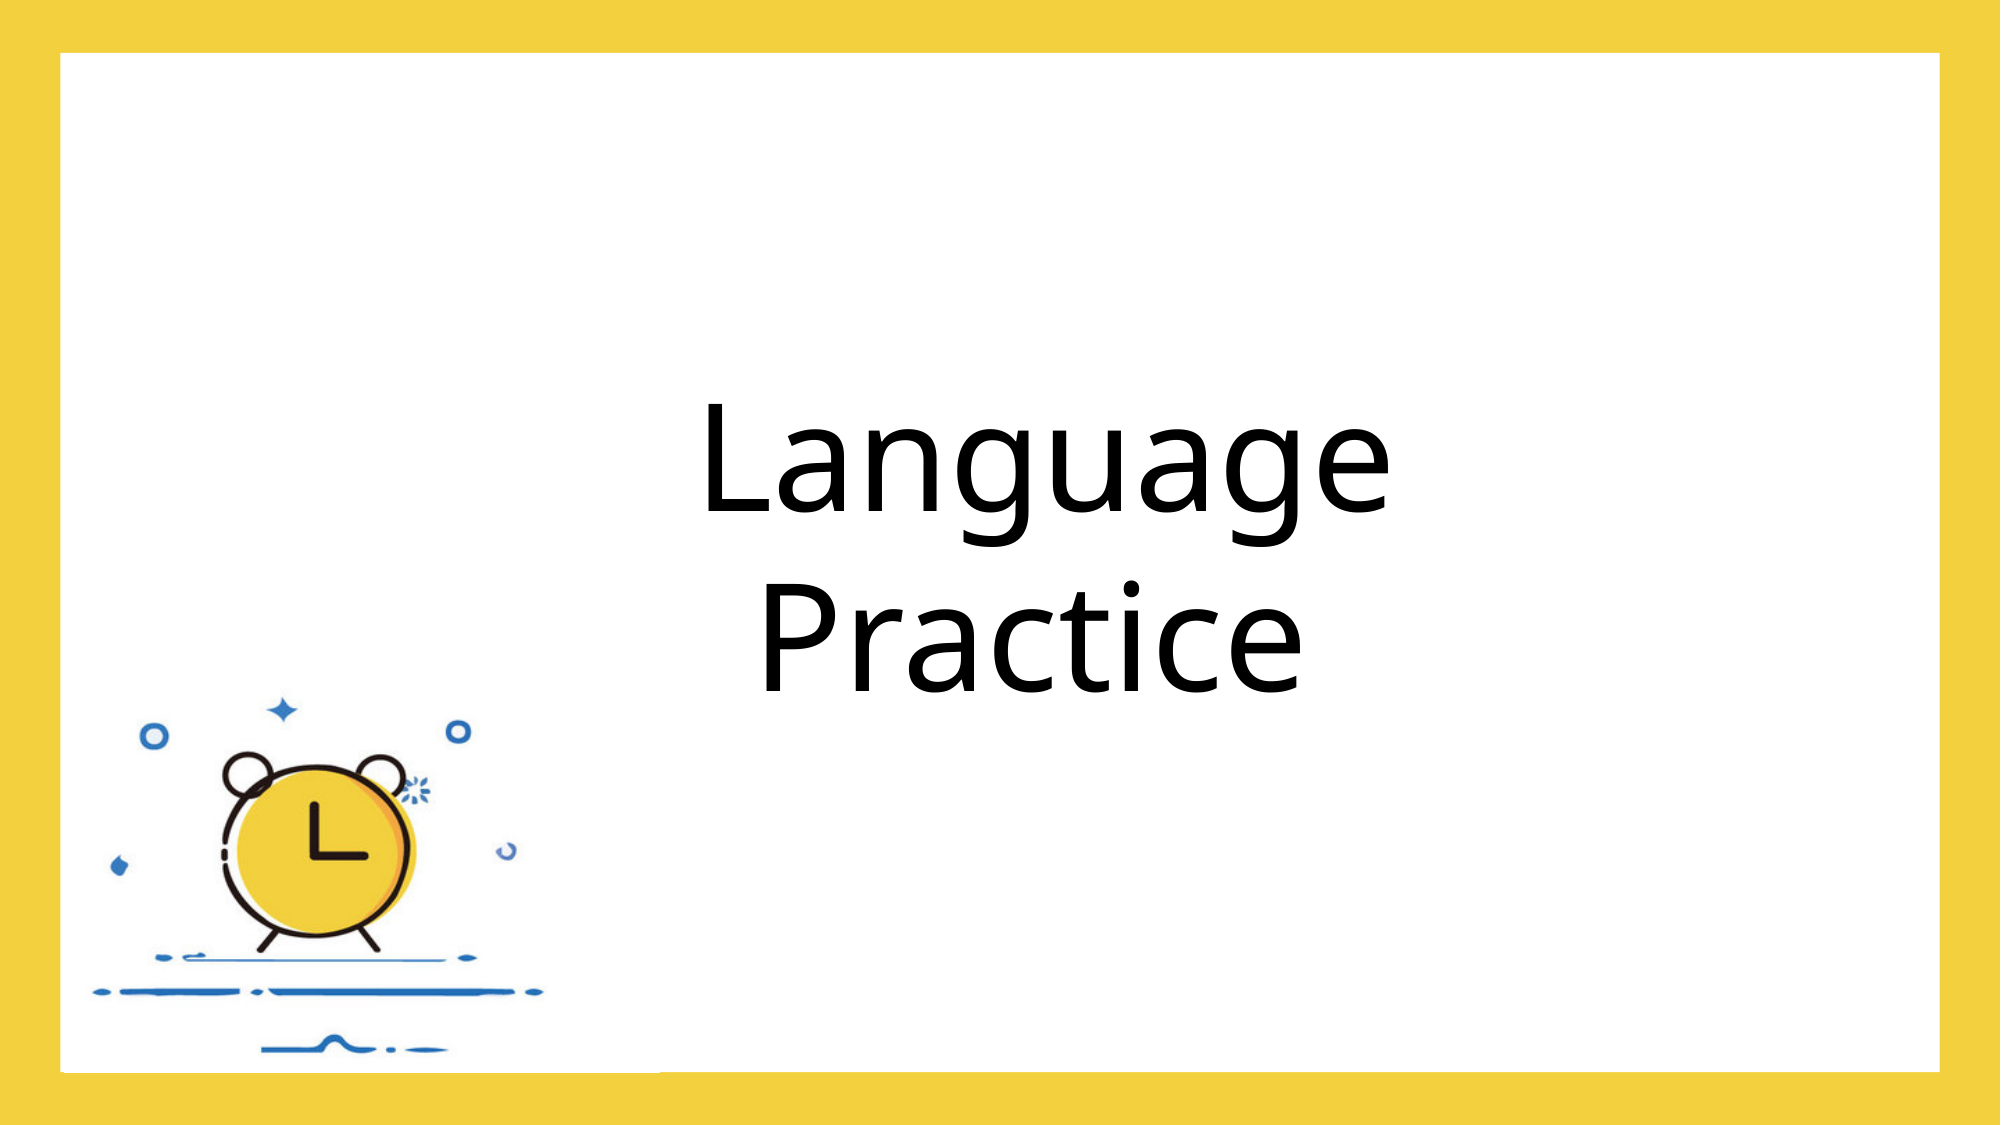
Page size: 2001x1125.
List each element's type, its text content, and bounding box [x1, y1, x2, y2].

text_box ive [59, 52, 1941, 1073]
text_box Language Practice [660, 354, 1515, 730]
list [63, 674, 661, 1073]
